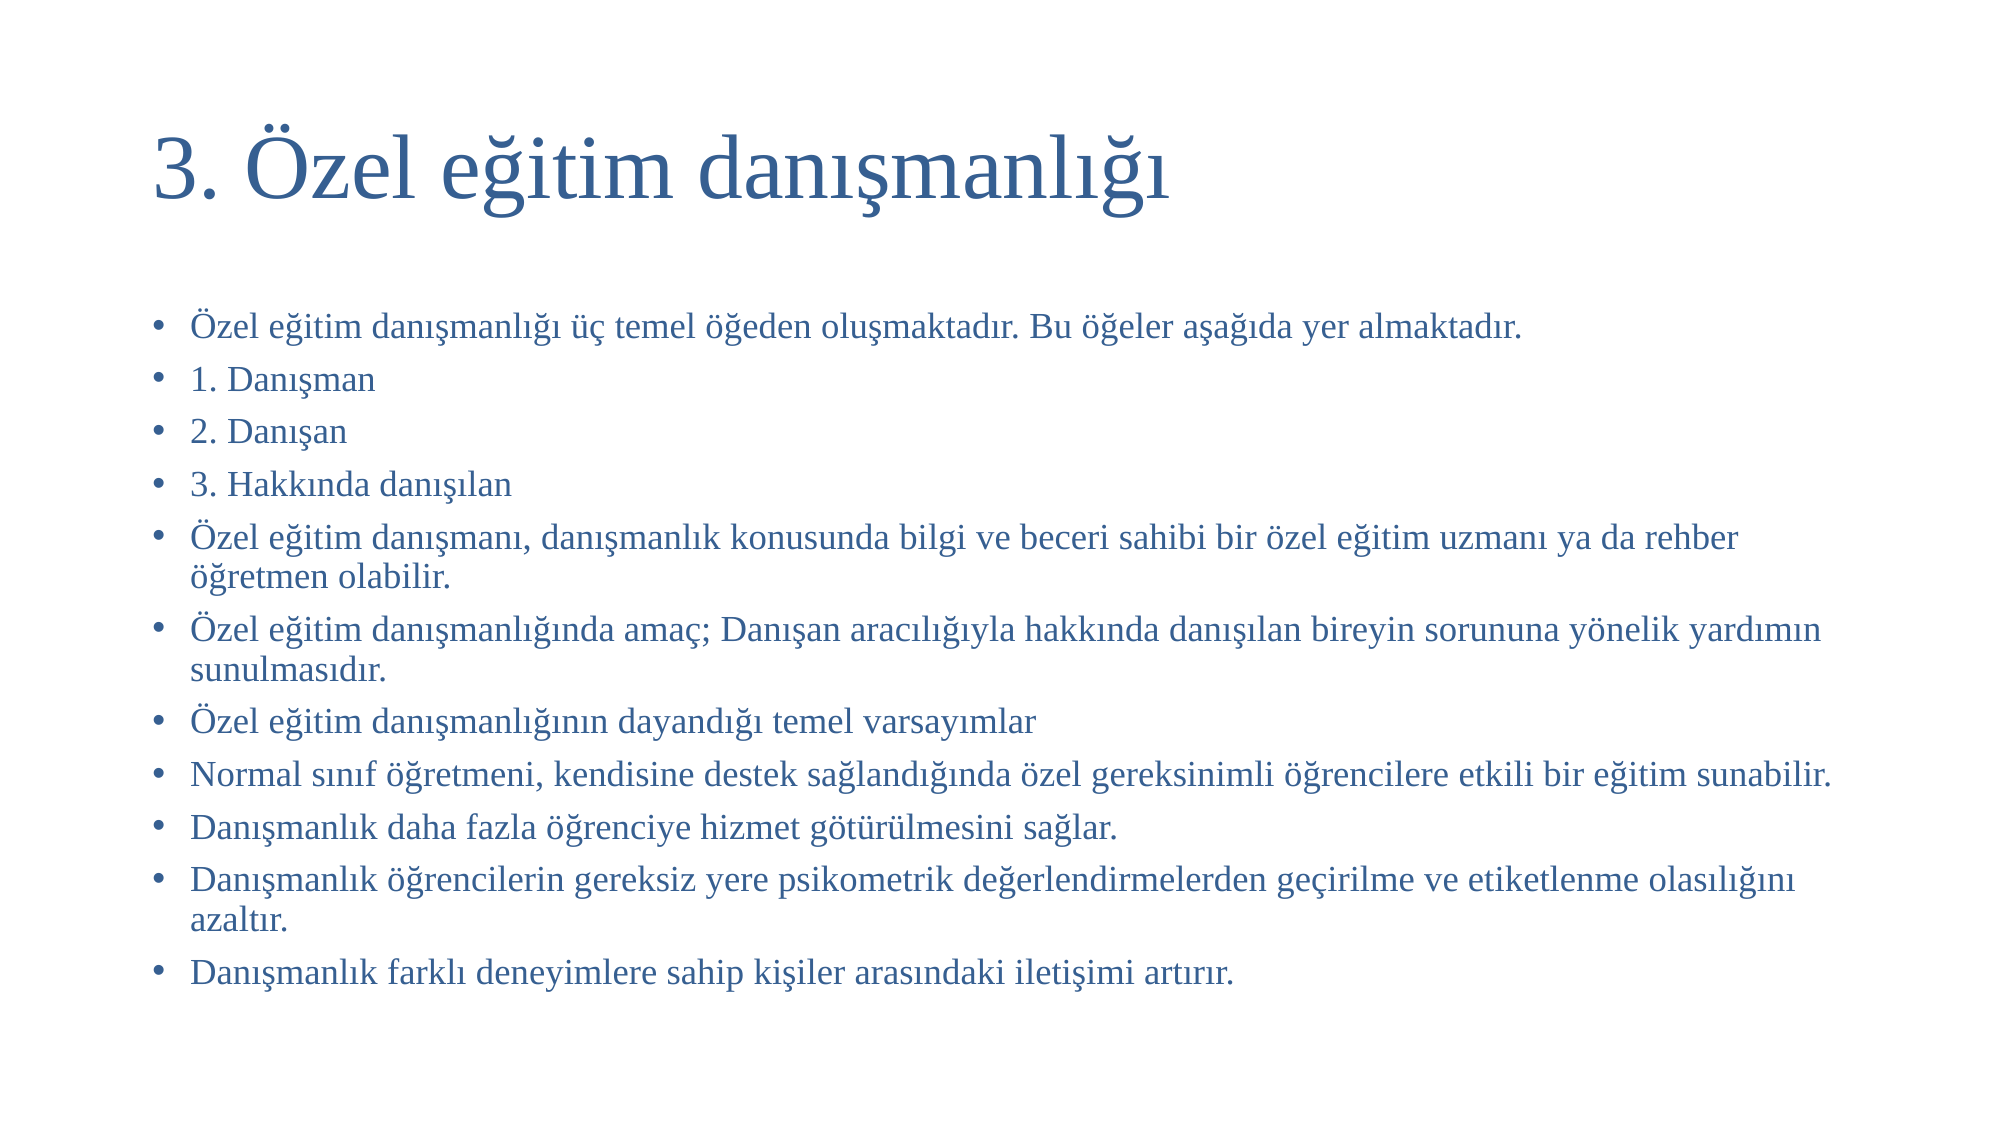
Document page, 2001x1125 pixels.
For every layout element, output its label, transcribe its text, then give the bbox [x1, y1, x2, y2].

list Özel eğitim danışmanlığı üç temel öğeden oluşmaktadır. Bu öğeler aşağıda yer almaktadır. 1. Danışman 2. Danışan 3. Hakkında danışılan Özel eğitim danışmanı, danışmanlık konusunda bilgi ve beceri sahibi bir özel eğitim uzmanı ya da rehber öğretmen olabilir. Özel eğitim danışmanlığında amaç; Danışan aracılığıyla hakkında danışılan bireyin sorununa yönelik yardımın sunulmasıdır. Özel eğitim danışmanlığının dayandığı temel varsayımlar Normal sınıf öğretmeni, kendisine destek sağlandığında özel gereksinimli öğrencilere etkili bir eğitim sunabilir. Danışmanlık daha fazla öğrenciye hizmet götürülmesini sağlar. Danışmanlık öğrencilerin gereksiz yere psikometrik değerlendirmelerden geçirilme ve etiketlenme olasılığını azaltır. Danışmanlık farklı deneyimlere sahip kişiler arasındaki iletişimi artırır. [137, 299, 1863, 1014]
title 3. Özel eğitim danışmanlığı [137, 59, 1863, 278]
